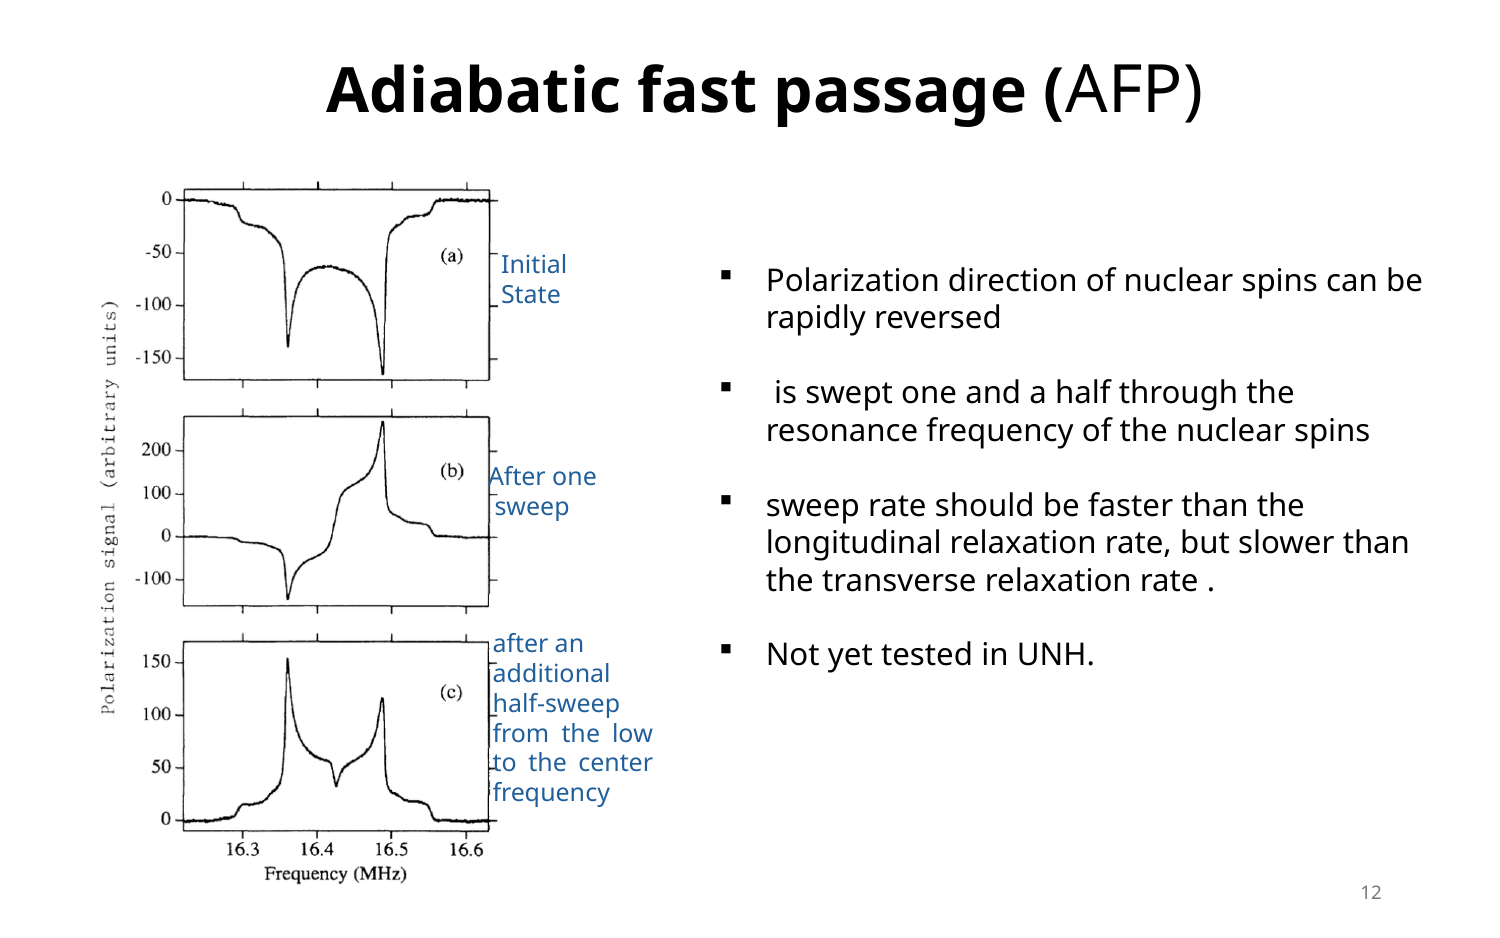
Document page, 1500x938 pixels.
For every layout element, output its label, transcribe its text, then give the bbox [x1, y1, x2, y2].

text_box After one sweep [515, 453, 612, 528]
text_box after an additional half-sweep from the low to the center frequency [515, 619, 668, 815]
slide_number 12 [1059, 868, 1397, 919]
text_box Initial State [515, 241, 632, 317]
text_box Adiabatic fast passage (AFP) [118, 0, 1412, 182]
picture [87, 168, 515, 898]
